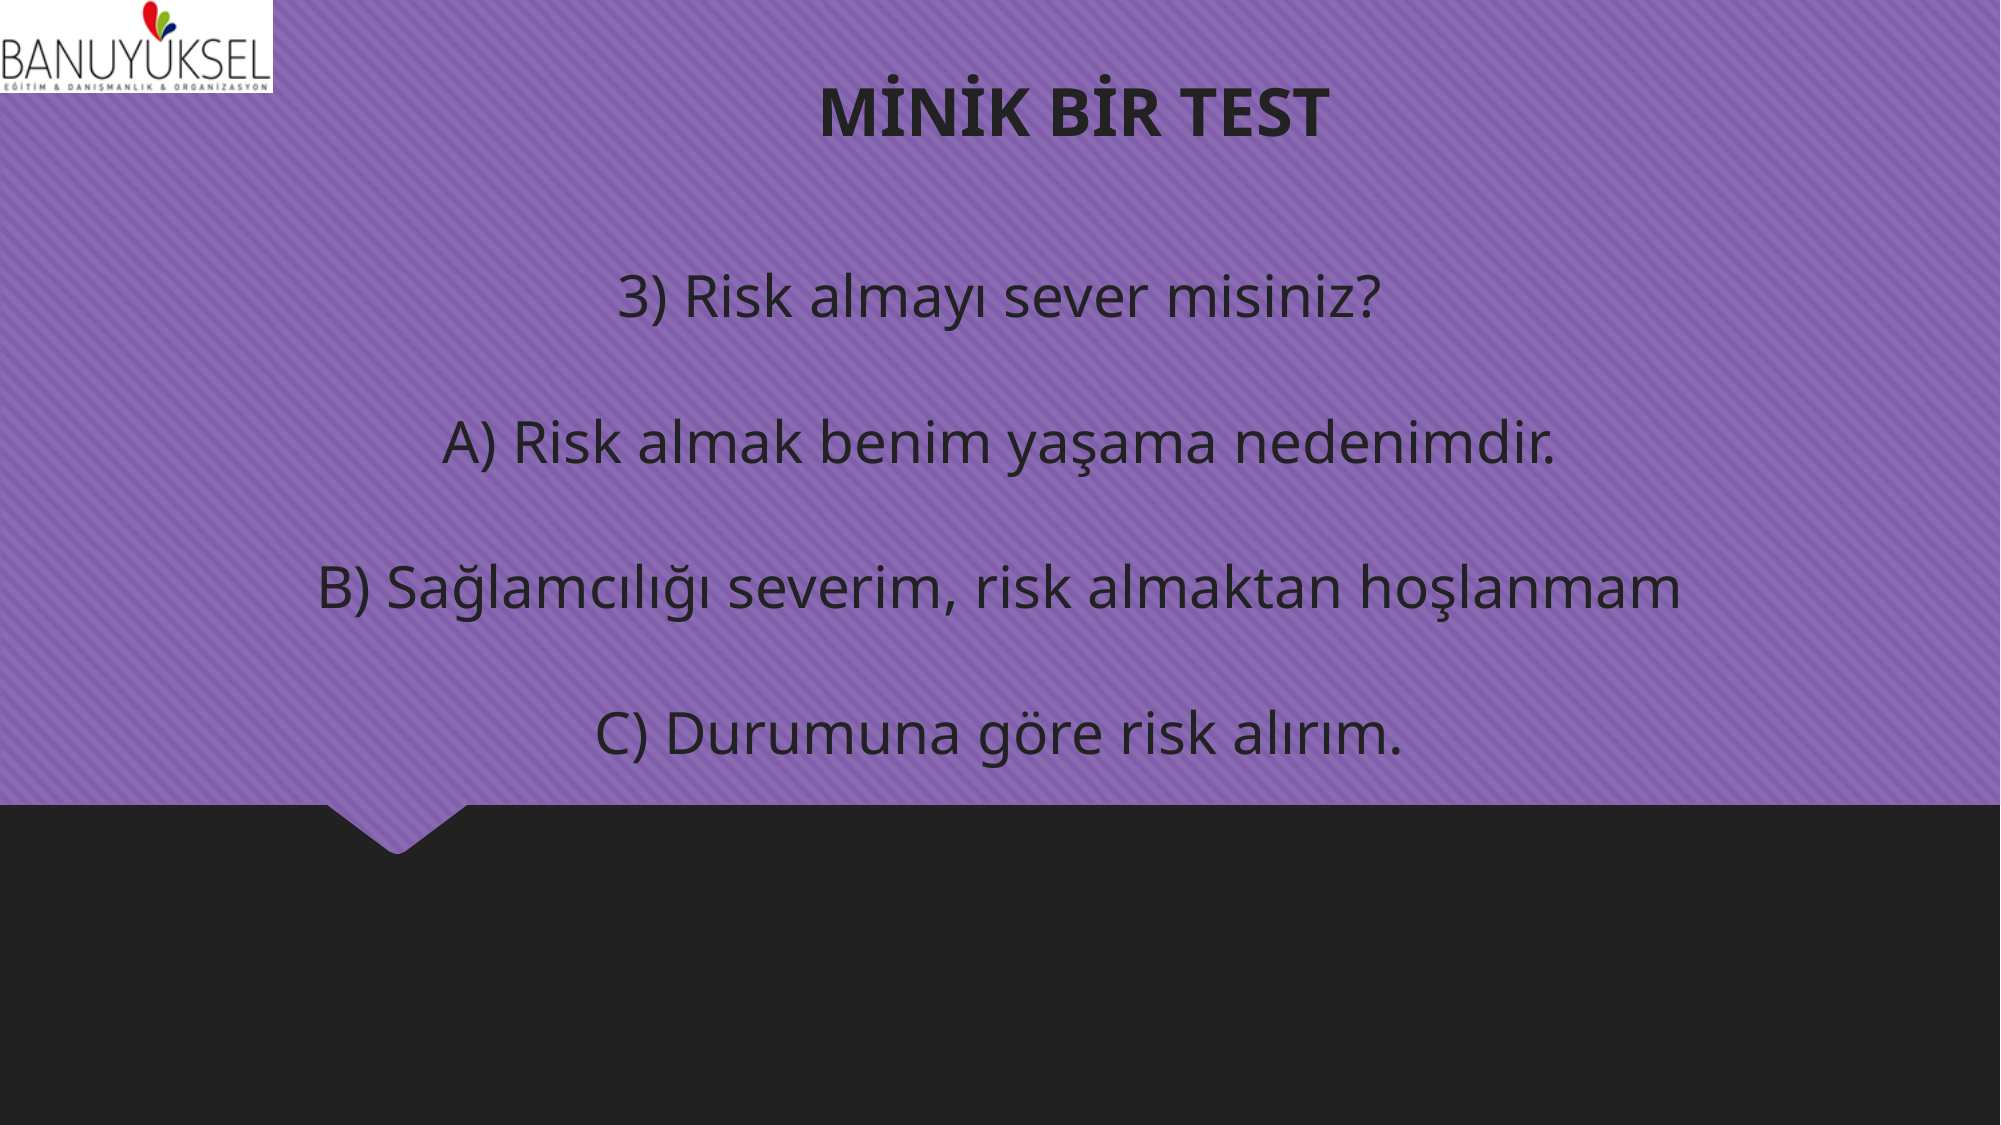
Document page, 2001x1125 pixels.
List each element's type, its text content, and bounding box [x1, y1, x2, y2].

text_box MİNİK BİR TEST [349, 22, 1800, 158]
picture [0, 0, 273, 93]
text_box 3) Risk almayı sever misiniz? A) Risk almak benim yaşama nedenimdir. B) Sağlamcılığı severim, risk almaktan hoşlanmam C) Durumuna göre risk alırım. [66, 217, 1933, 774]
